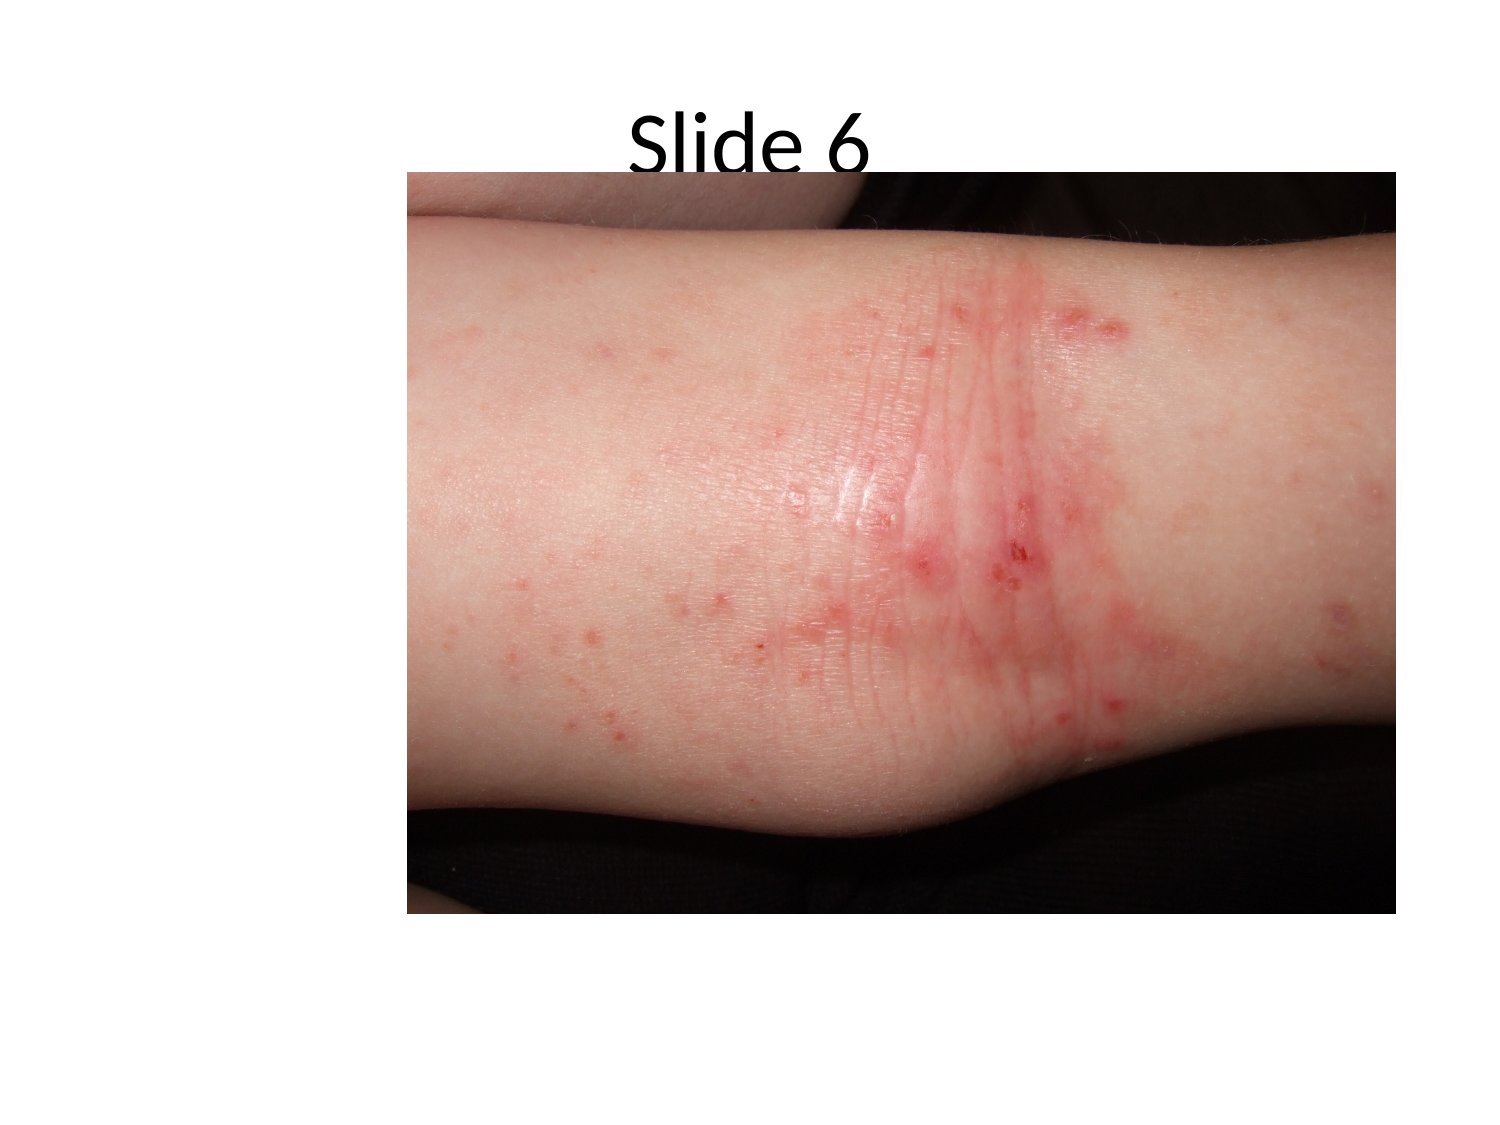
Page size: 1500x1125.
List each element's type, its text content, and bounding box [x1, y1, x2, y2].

picture [407, 172, 1396, 914]
title Slide 6 [75, 45, 1425, 233]
